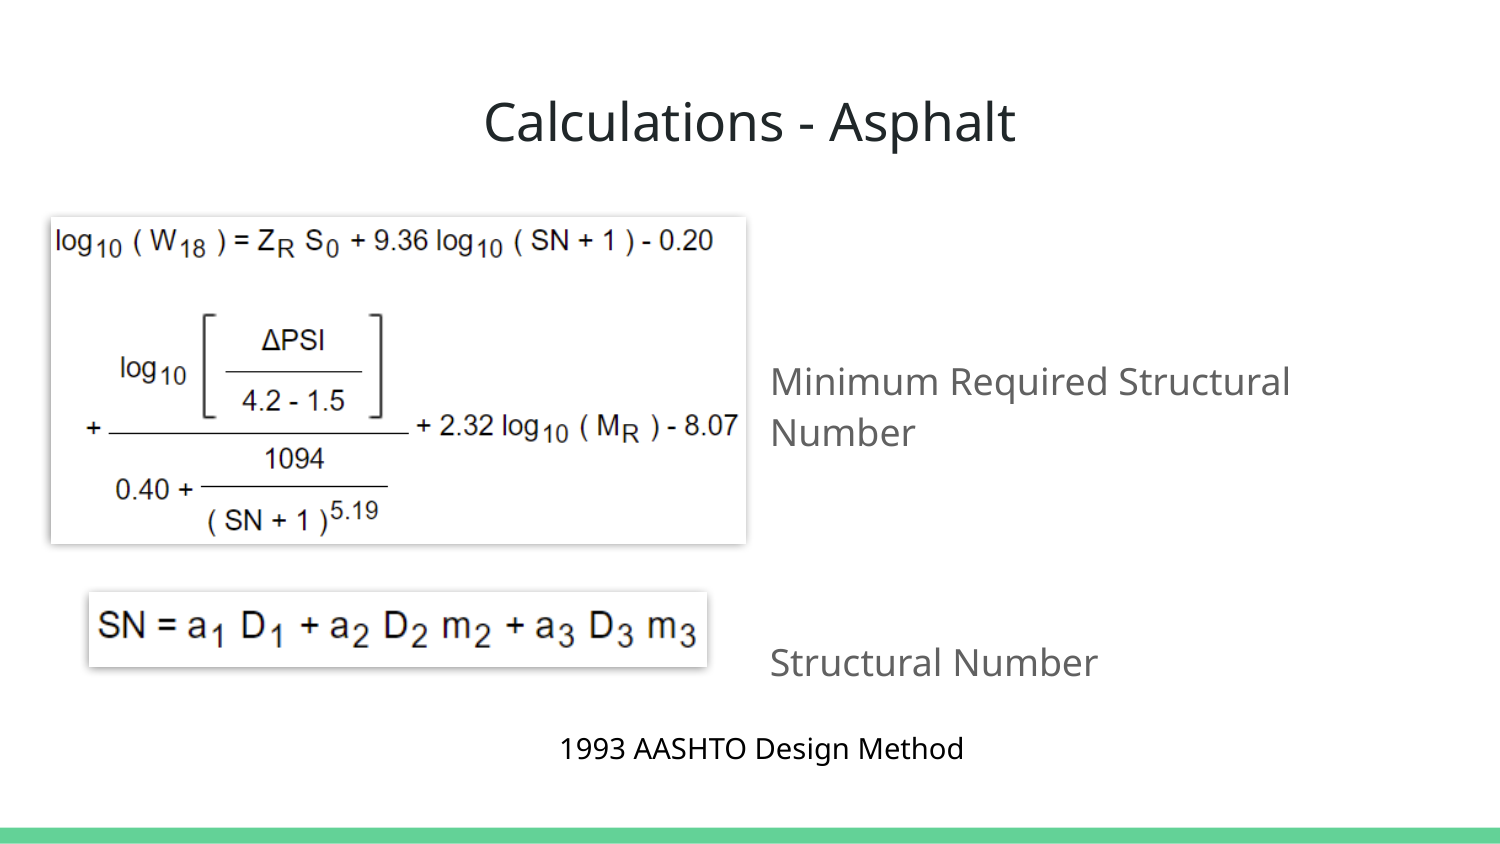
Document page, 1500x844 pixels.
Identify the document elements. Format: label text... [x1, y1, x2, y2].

picture [50, 217, 746, 544]
list Minimum Required Structural Number Structural Number [754, 189, 1449, 750]
text_box 1993 AASHTO Design Method [469, 715, 1031, 781]
picture [89, 592, 707, 667]
title Calculations - Asphalt [51, 72, 1449, 167]
